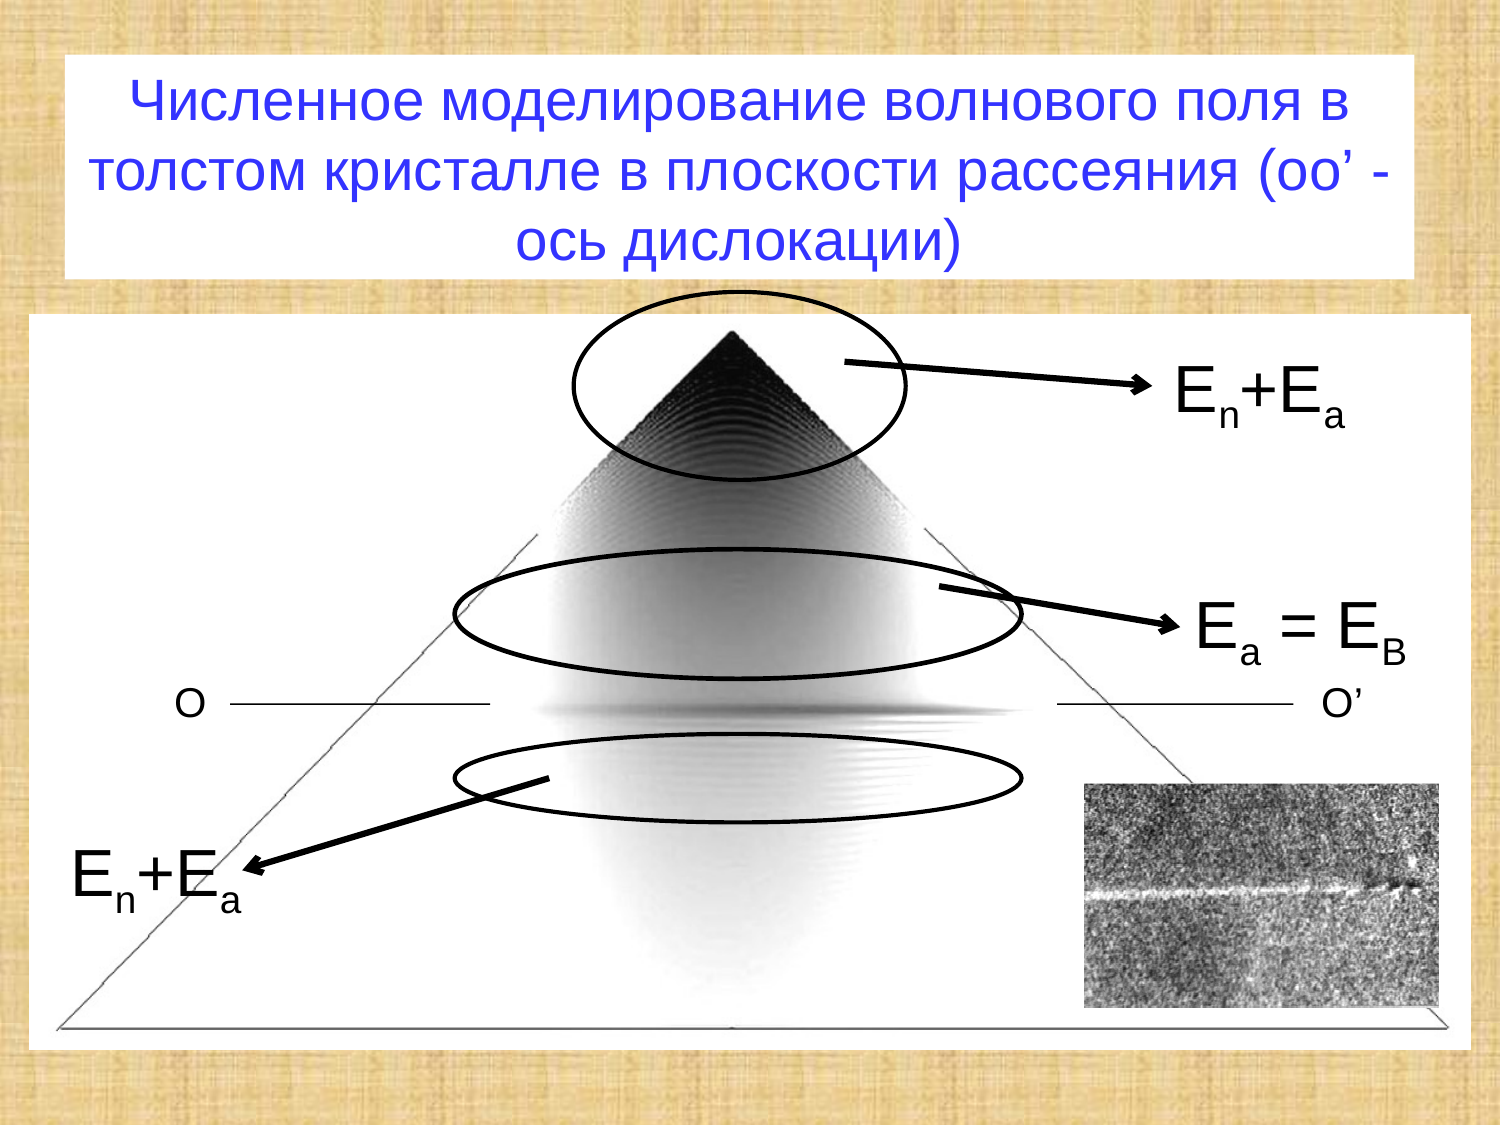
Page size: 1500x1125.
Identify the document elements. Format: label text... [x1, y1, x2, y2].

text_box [844, 361, 1153, 387]
picture [0, 0, 1500, 1125]
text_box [938, 585, 1176, 623]
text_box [241, 777, 550, 871]
text_box [631, 289, 848, 312]
text_box Численное моделирование волнового поля в толстом кристалле в плоскости рассеяния (oo’ - ось дислокации) [64, 54, 1415, 280]
